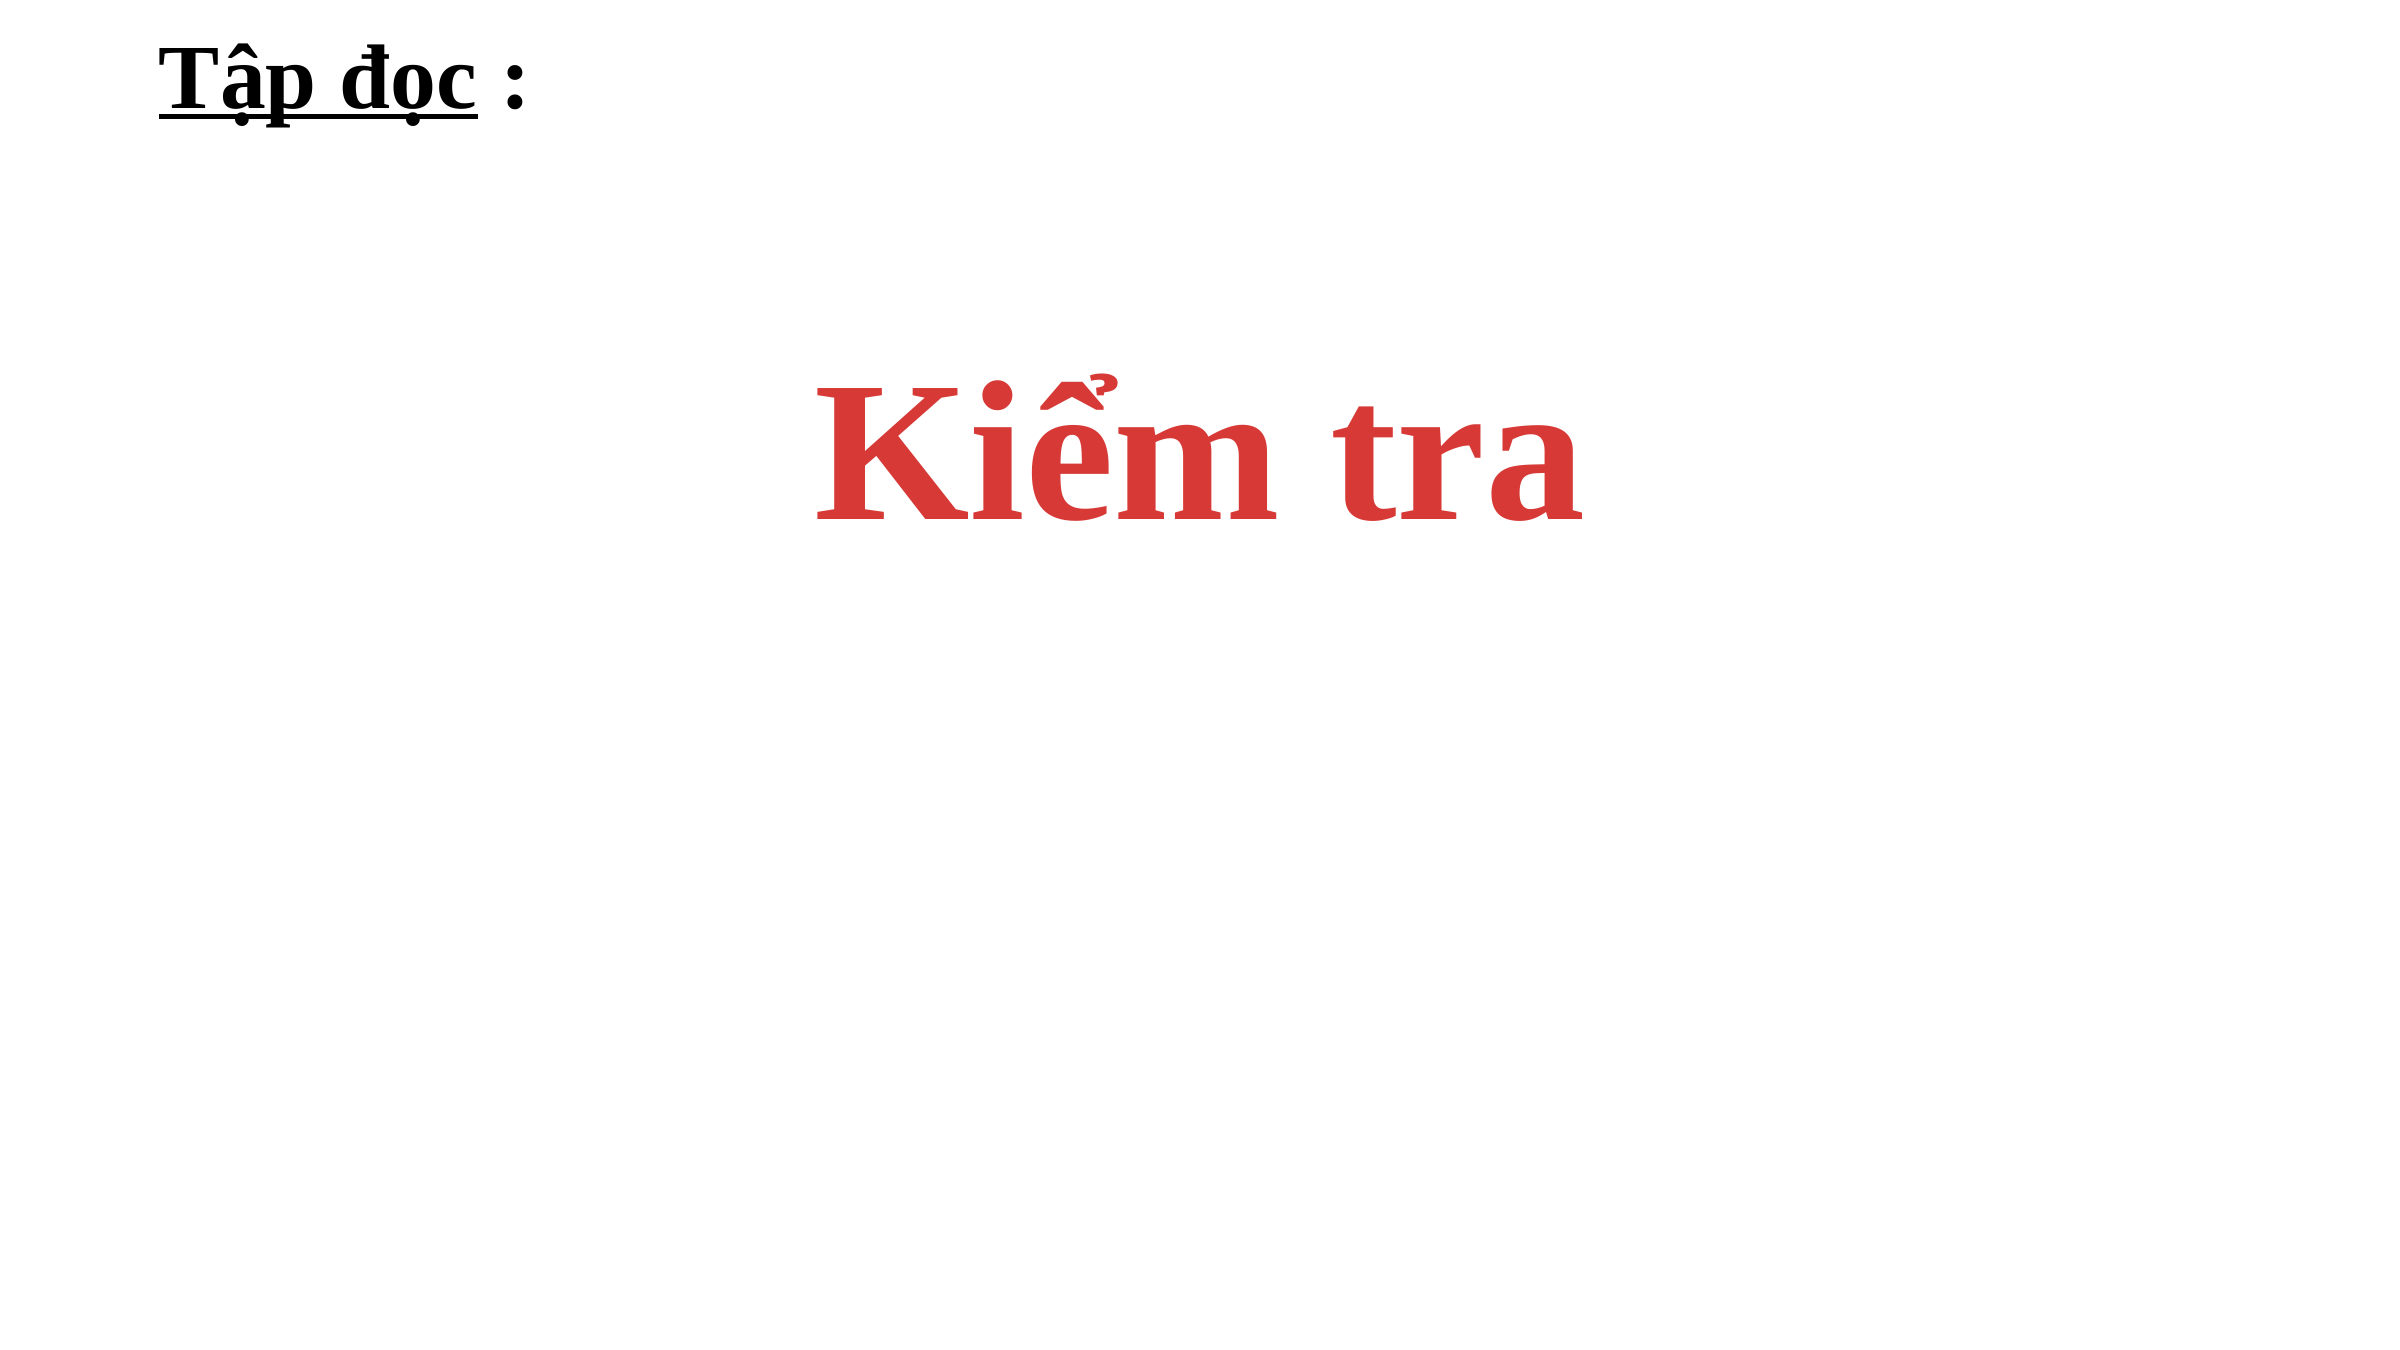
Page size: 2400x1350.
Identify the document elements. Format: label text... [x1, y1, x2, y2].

text_box Kiểm tra [799, 312, 1601, 568]
text_box Tập đọc : [137, 6, 2138, 138]
